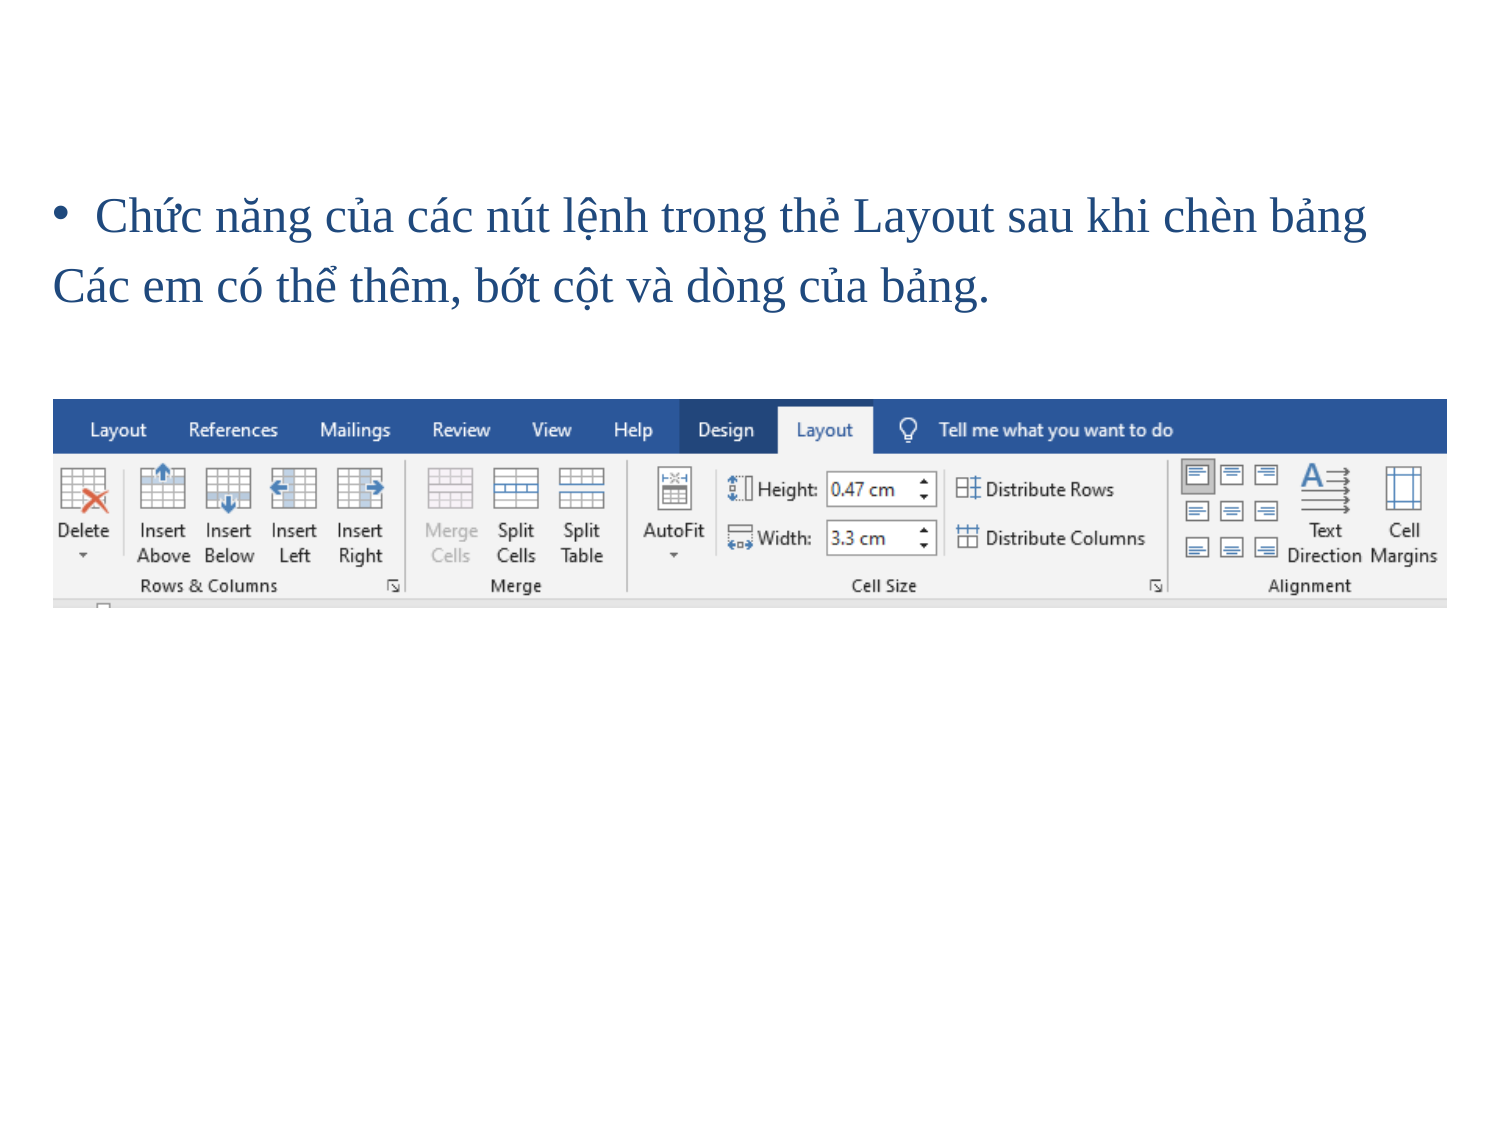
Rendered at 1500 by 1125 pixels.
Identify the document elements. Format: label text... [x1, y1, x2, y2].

list Chức năng của các nút lệnh trong thẻ Layout sau khi chèn bảng Các em có thể thêm, bớt cột và dòng của bảng. [37, 174, 1388, 895]
picture [52, 399, 1448, 609]
